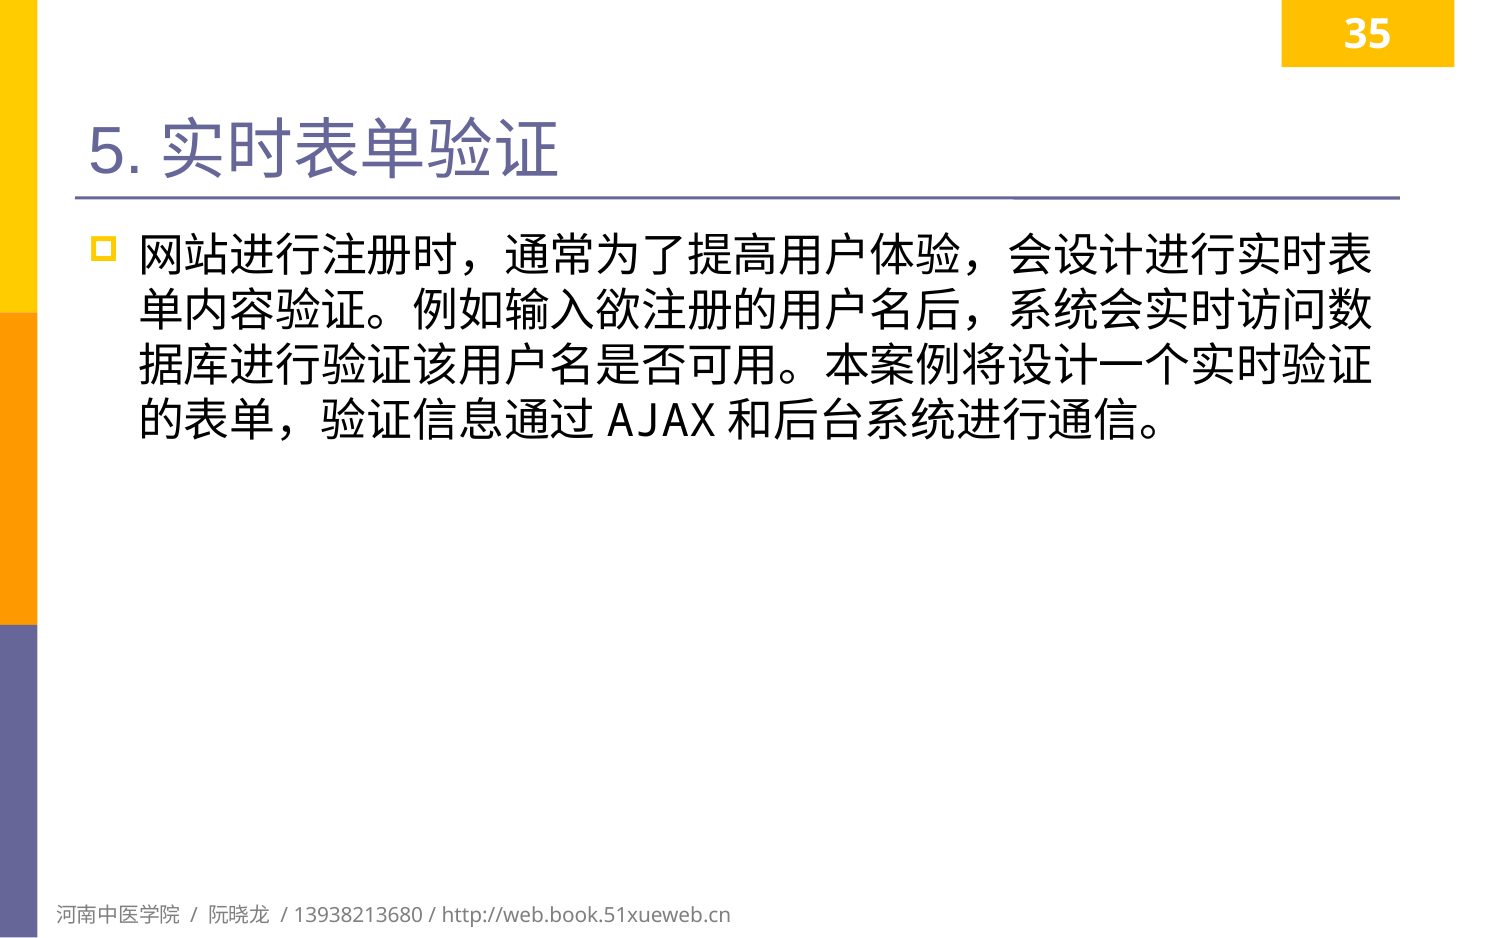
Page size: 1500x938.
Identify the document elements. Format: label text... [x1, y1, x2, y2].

slide_number 35 [1281, 0, 1455, 68]
title 5.实时表单验证 [75, 37, 1425, 194]
list 网站进行注册时，通常为了提高用户体验，会设计进行实时表单内容验证。例如输入欲注册的用户名后，系统会实时访问数据库进行验证该用户名是否可用。本案例将设计一个实时验证的表单，验证信息通过AJAX和后台系统进行通信。 [75, 218, 1425, 839]
